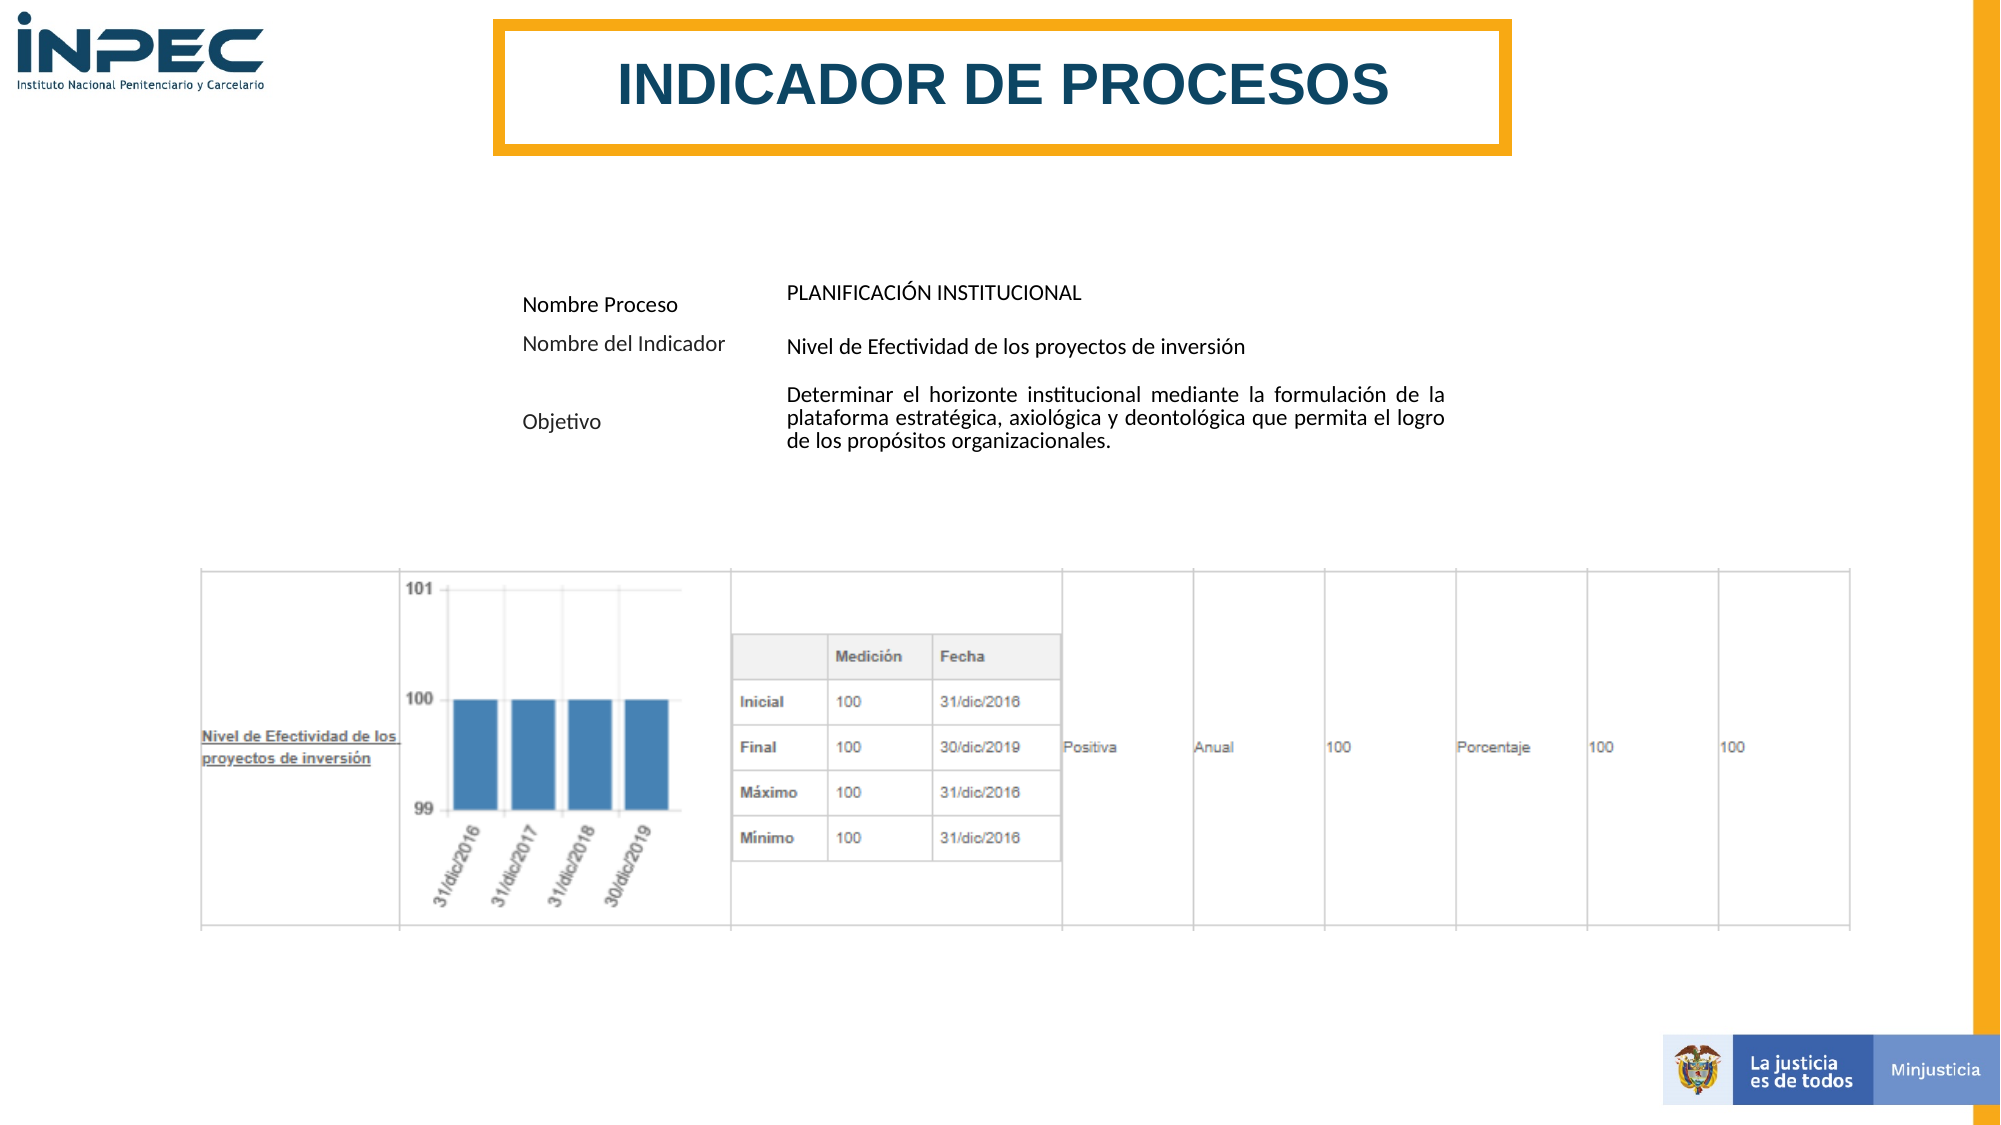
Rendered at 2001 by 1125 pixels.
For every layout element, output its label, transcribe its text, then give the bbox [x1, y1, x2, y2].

table_cell Nivel de Efectividad de los proyectos de inversión [785, 329, 1448, 360]
table_header PLANIFICACIÓN INSTITUCIONAL [785, 282, 1448, 329]
table_cell Objetivo [521, 360, 785, 485]
table_cell Determinar el horizonte institucional mediante la formulación de la plataforma estratégica, axiológica y deontológica que permita el logro de los propósitos organizacionales. [785, 360, 1448, 485]
text_box INDICADOR DE PROCESOS [504, 46, 1503, 129]
table_cell Nombre del Indicador [521, 329, 785, 360]
table_header Nombre Proceso [521, 282, 785, 329]
picture [0, 0, 2000, 1125]
